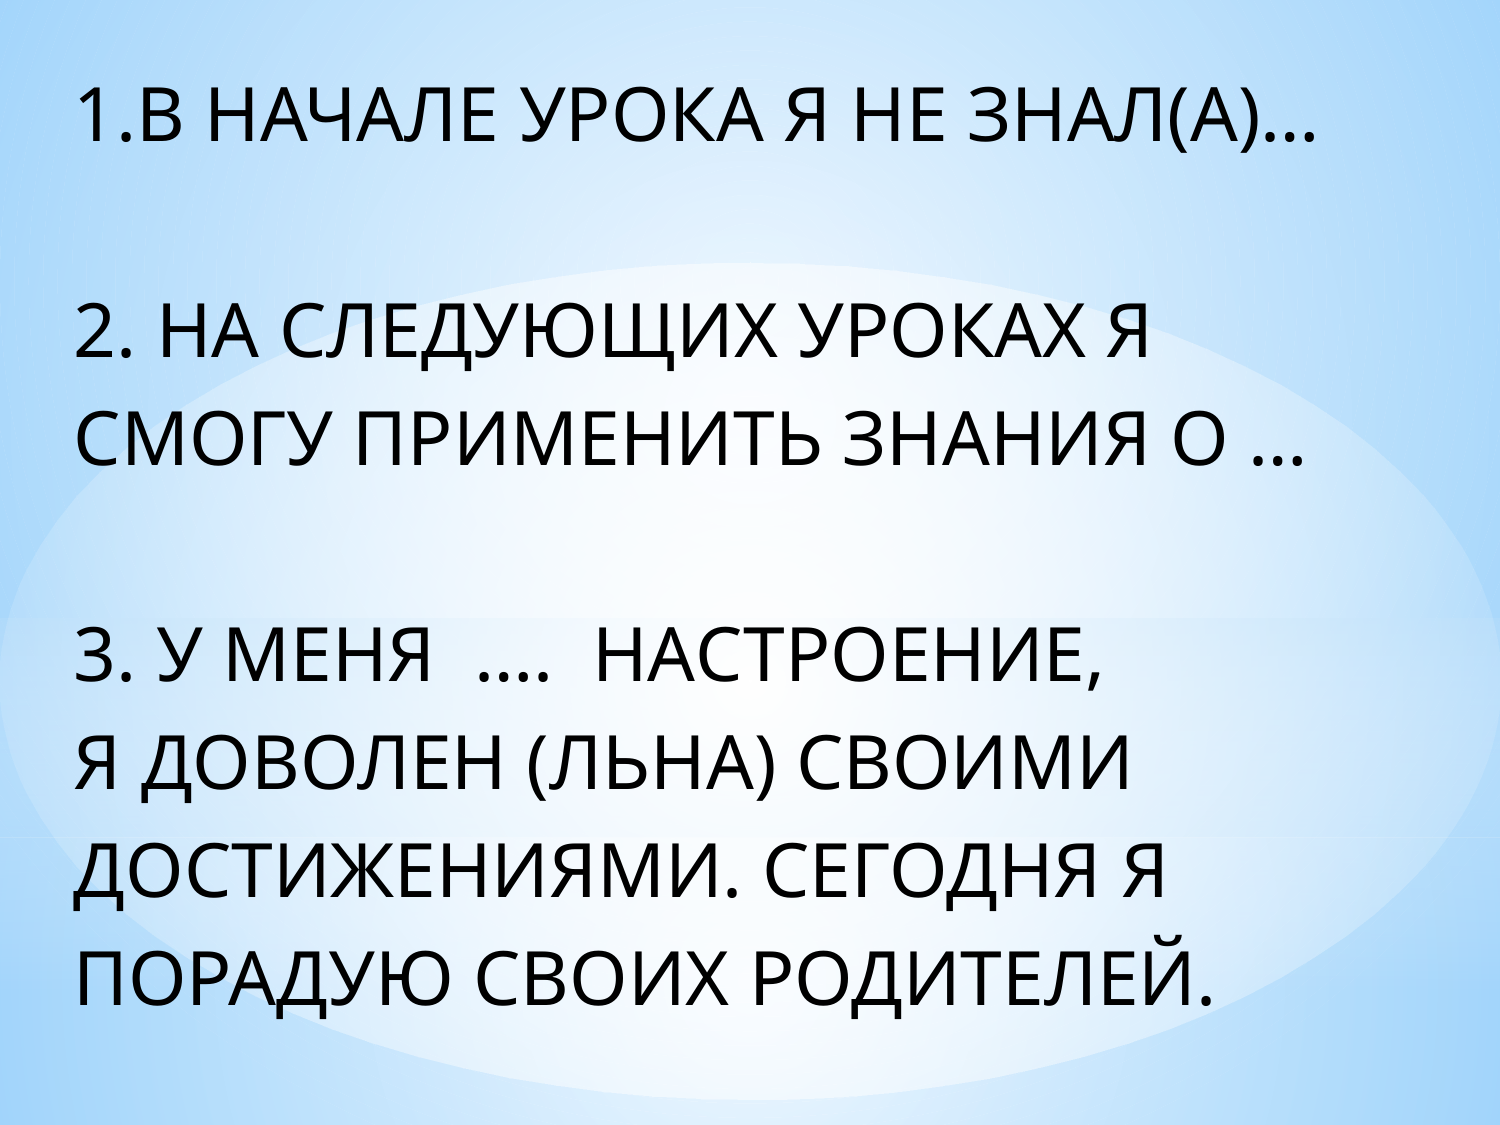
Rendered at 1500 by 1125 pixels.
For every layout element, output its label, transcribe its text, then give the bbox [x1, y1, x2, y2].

text_box В НАЧАЛЕ УРОКА Я НЕ ЗНАЛ(А)… 2. НА СЛЕДУЮЩИХ УРОКАХ Я СМОГУ ПРИМЕНИТЬ ЗНАНИЯ О … 3. У МЕНЯ …. НАСТРОЕНИЕ, Я ДОВОЛЕН (ЛЬНА) СВОИМИ ДОСТИЖЕНИЯМИ. СЕГОДНЯ Я ПОРАДУЮ СВОИХ РОДИТЕЛЕЙ. [58, 41, 1442, 1073]
